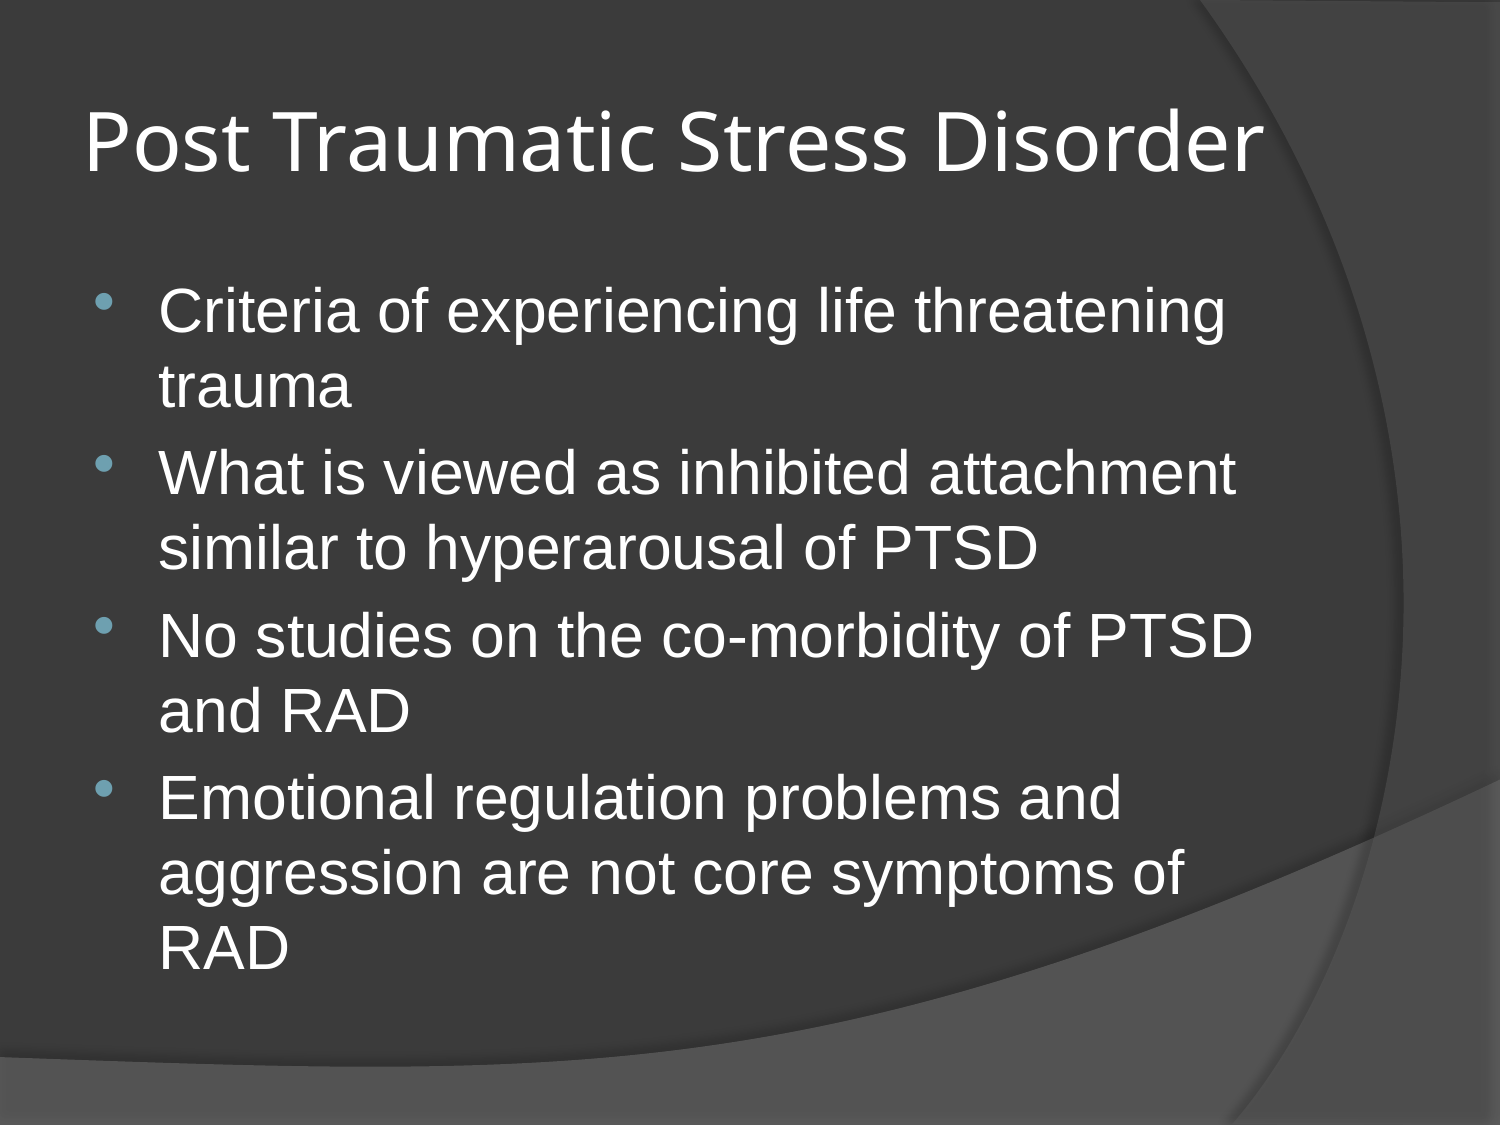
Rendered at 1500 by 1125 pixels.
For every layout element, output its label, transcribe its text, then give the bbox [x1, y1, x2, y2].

list Criteria of experiencing life threatening trauma What is viewed as inhibited attachment similar to hyperarousal of PTSD No studies on the co-morbidity of PTSD and RAD Emotional regulation problems and aggression are not core symptoms of RAD [75, 262, 1300, 1005]
title Post Traumatic Stress Disorder [75, 45, 1300, 233]
